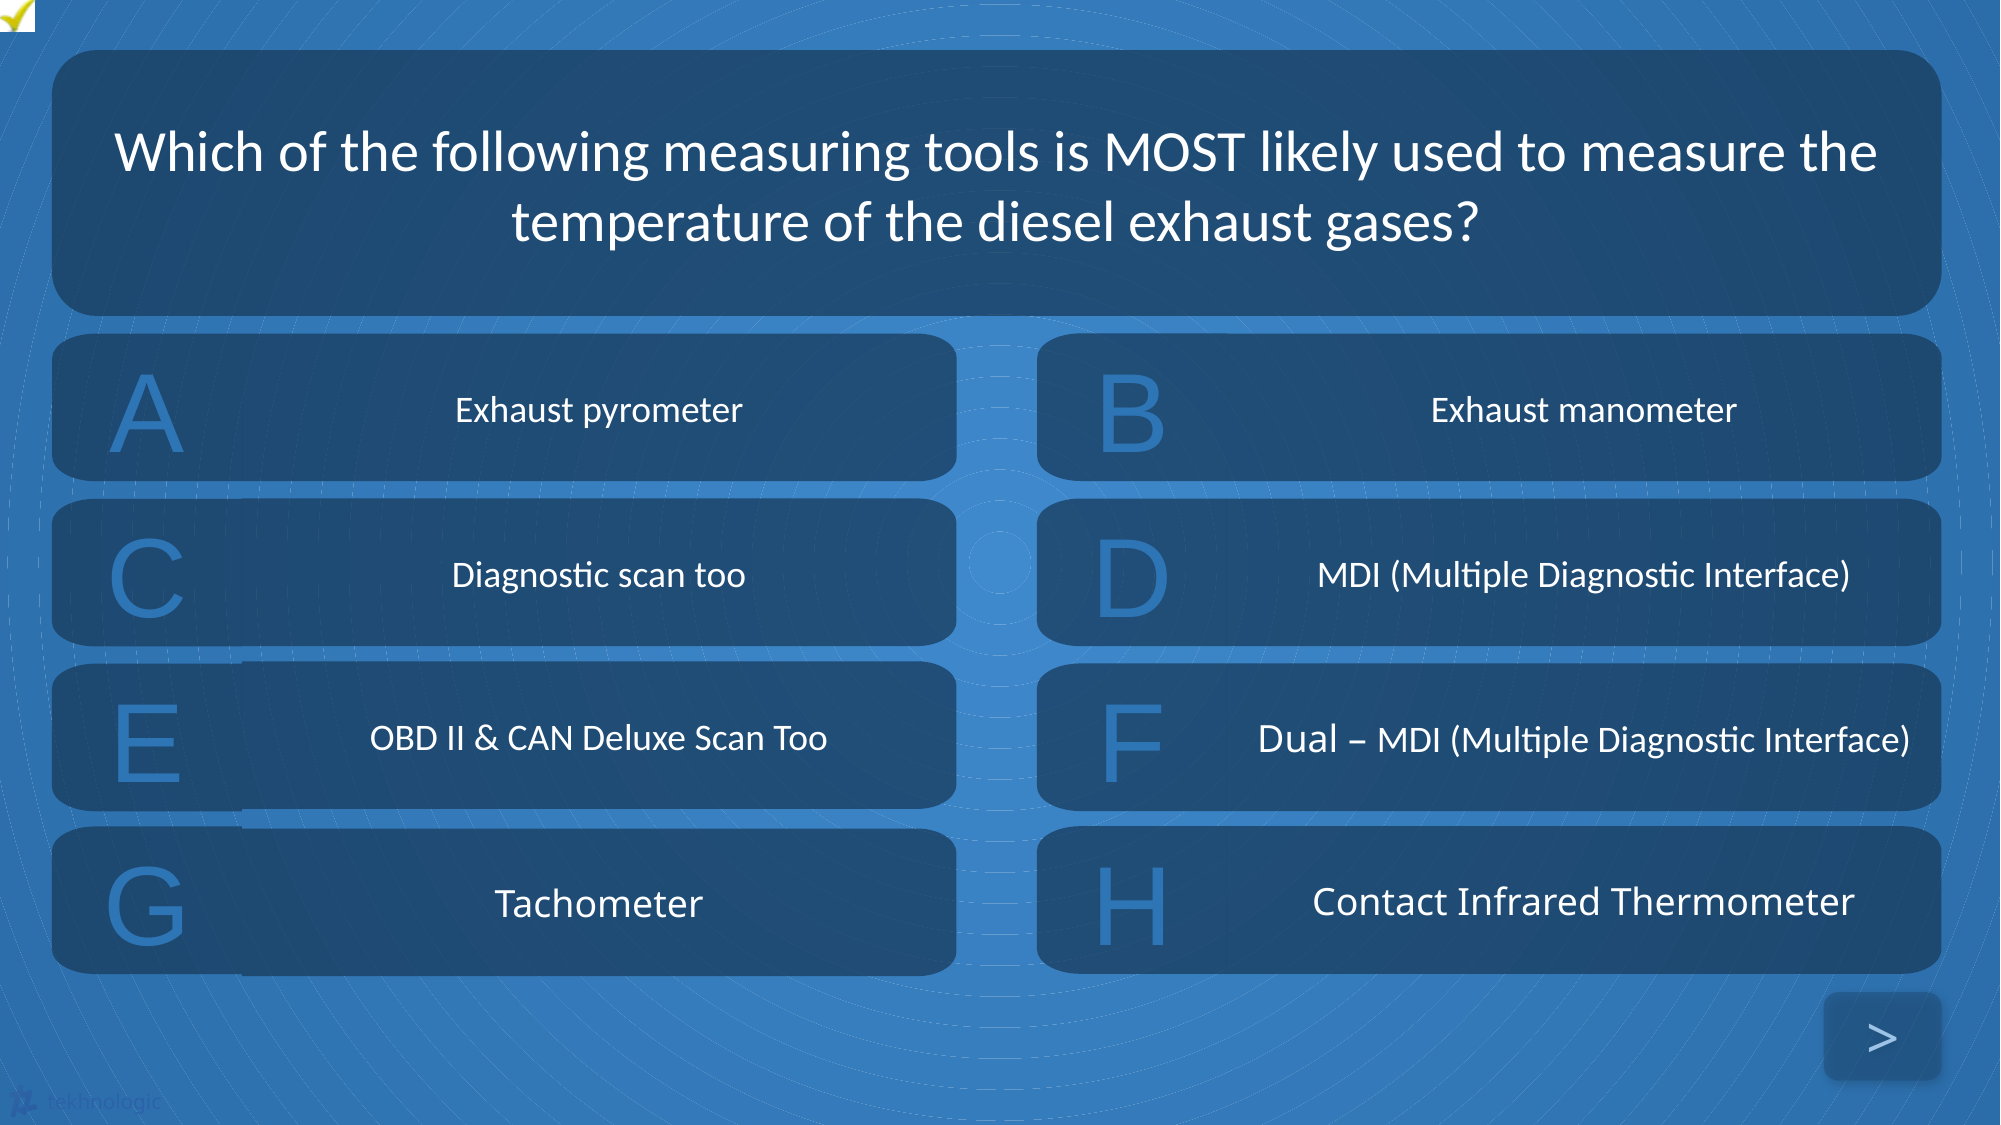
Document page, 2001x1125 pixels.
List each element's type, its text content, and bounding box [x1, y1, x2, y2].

text_box MDI (Multiple Diagnostic Interface) [1225, 497, 1943, 648]
text_box B [1036, 332, 1226, 483]
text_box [2, 1080, 165, 1122]
text_box A [51, 332, 241, 483]
text_box Tachometer [240, 827, 958, 978]
text_box F [1035, 662, 1225, 813]
text_box Contact Infrared Thermometer [1225, 825, 1943, 975]
text_box OBD II & CAN Deluxe Scan Too [240, 660, 958, 810]
text_box Exhaust manometer [1226, 332, 1943, 483]
text_box Diagnostic scan too [240, 497, 958, 648]
text_box Exhaust pyrometer [241, 332, 958, 483]
picture [0, 0, 35, 32]
text_box D [1035, 497, 1225, 648]
text_box C [50, 497, 240, 648]
text_box E [50, 662, 243, 813]
text_box Which of the following measuring tools is MOST likely used to measure the temperature of the diesel exhaust gases? [50, 49, 1943, 317]
text_box G [50, 825, 243, 976]
text_box > [1822, 991, 1943, 1082]
text_box Dual – MDI (Multiple Diagnostic Interface) [1225, 662, 1943, 813]
text_box H [1035, 825, 1225, 975]
